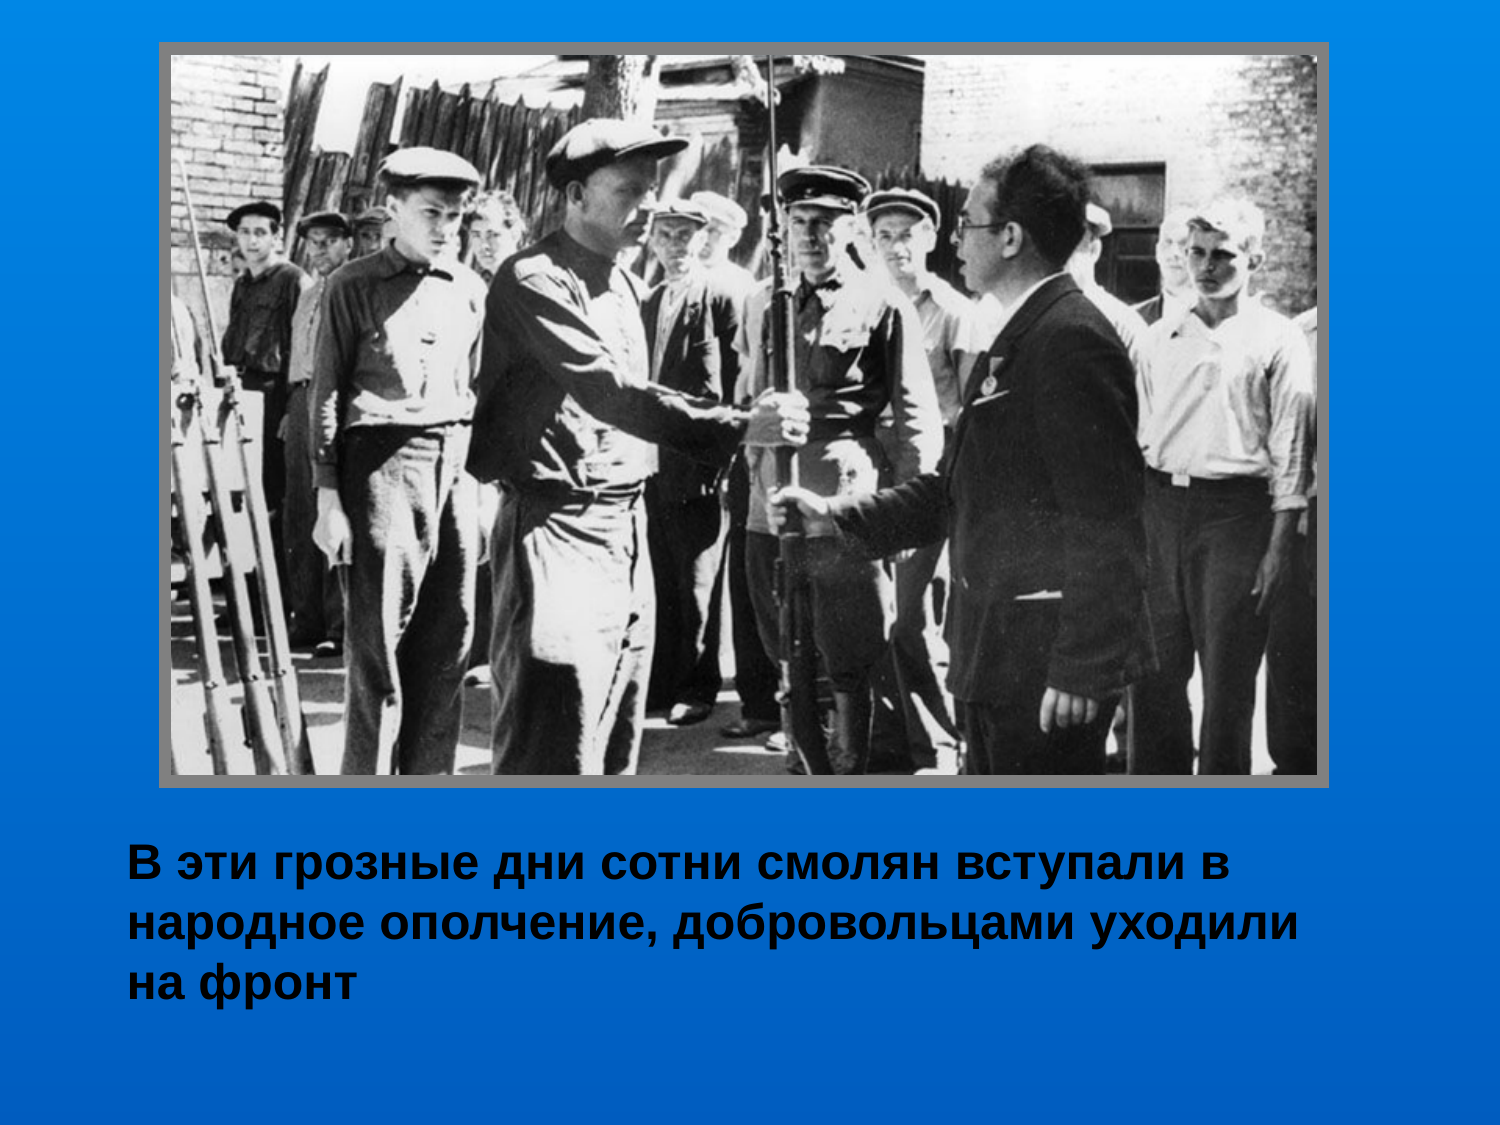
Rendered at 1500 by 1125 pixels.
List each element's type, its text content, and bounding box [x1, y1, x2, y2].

picture [170, 54, 1318, 776]
text_box В эти грозные дни сотни смолян вступали в народное ополчение, добровольцами уходили на фронт [111, 822, 1317, 1125]
